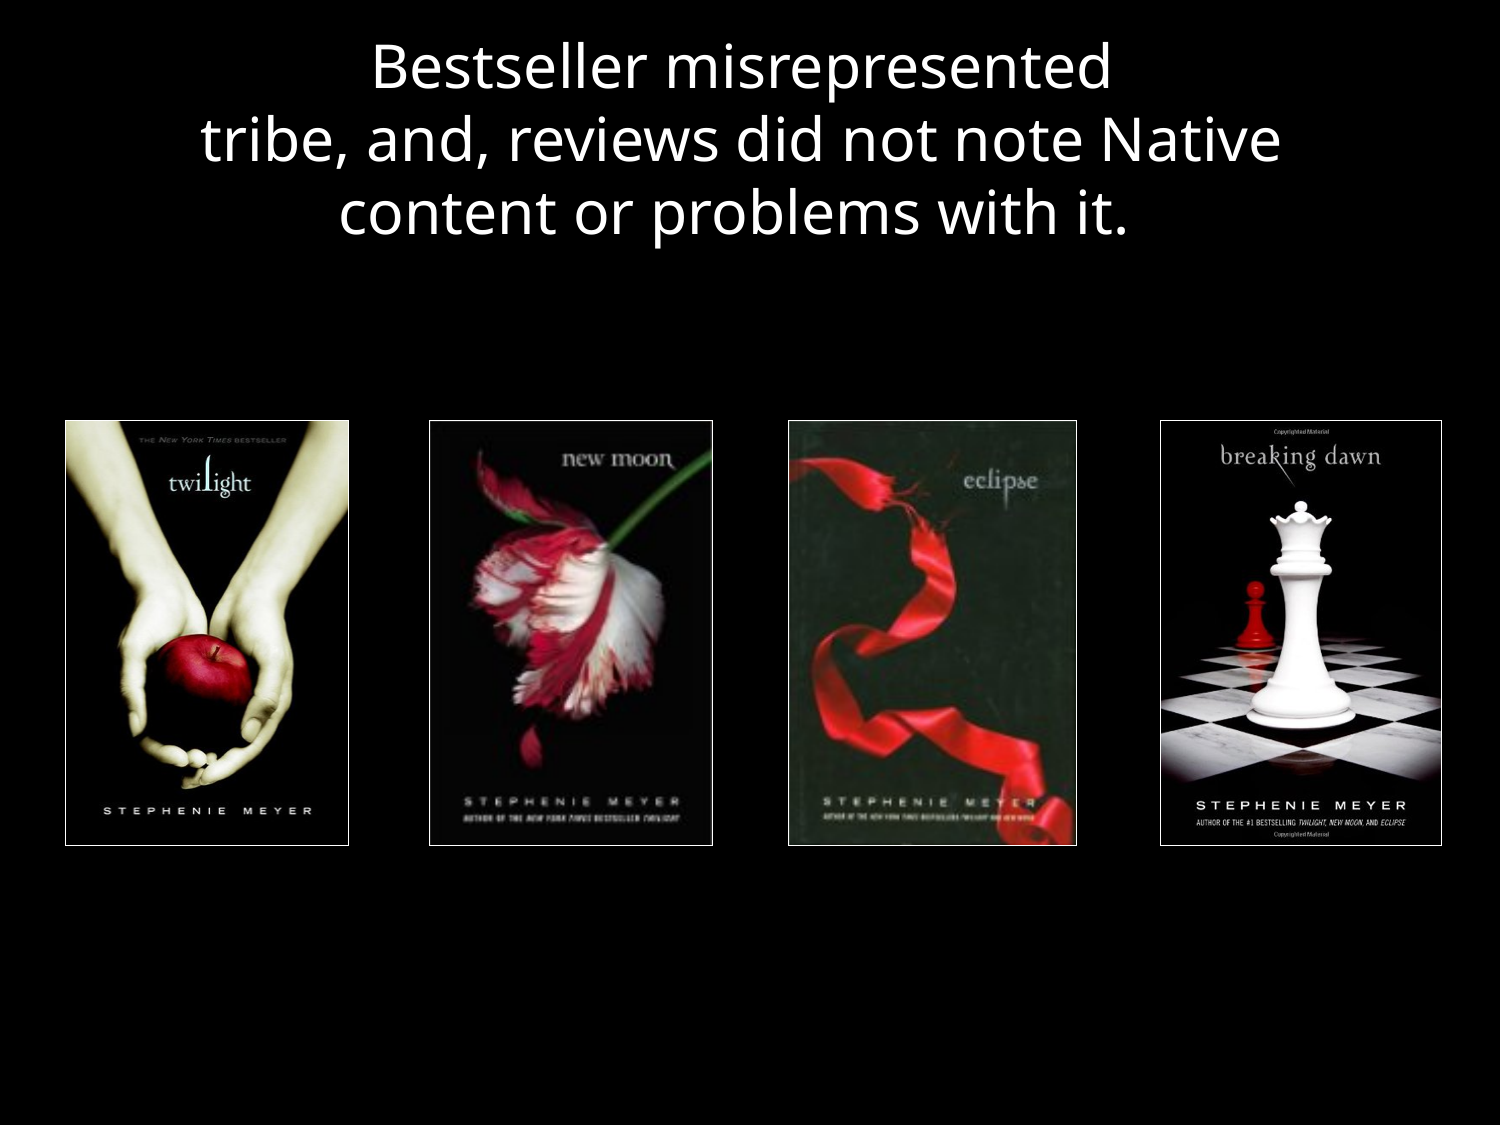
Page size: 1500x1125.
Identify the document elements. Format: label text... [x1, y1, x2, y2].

picture [429, 420, 713, 846]
title Bestseller misrepresented tribe, and, reviews did not note Native content or problems with it. [112, 19, 1388, 255]
picture [65, 420, 349, 846]
picture [788, 420, 1077, 846]
picture [1160, 420, 1442, 846]
